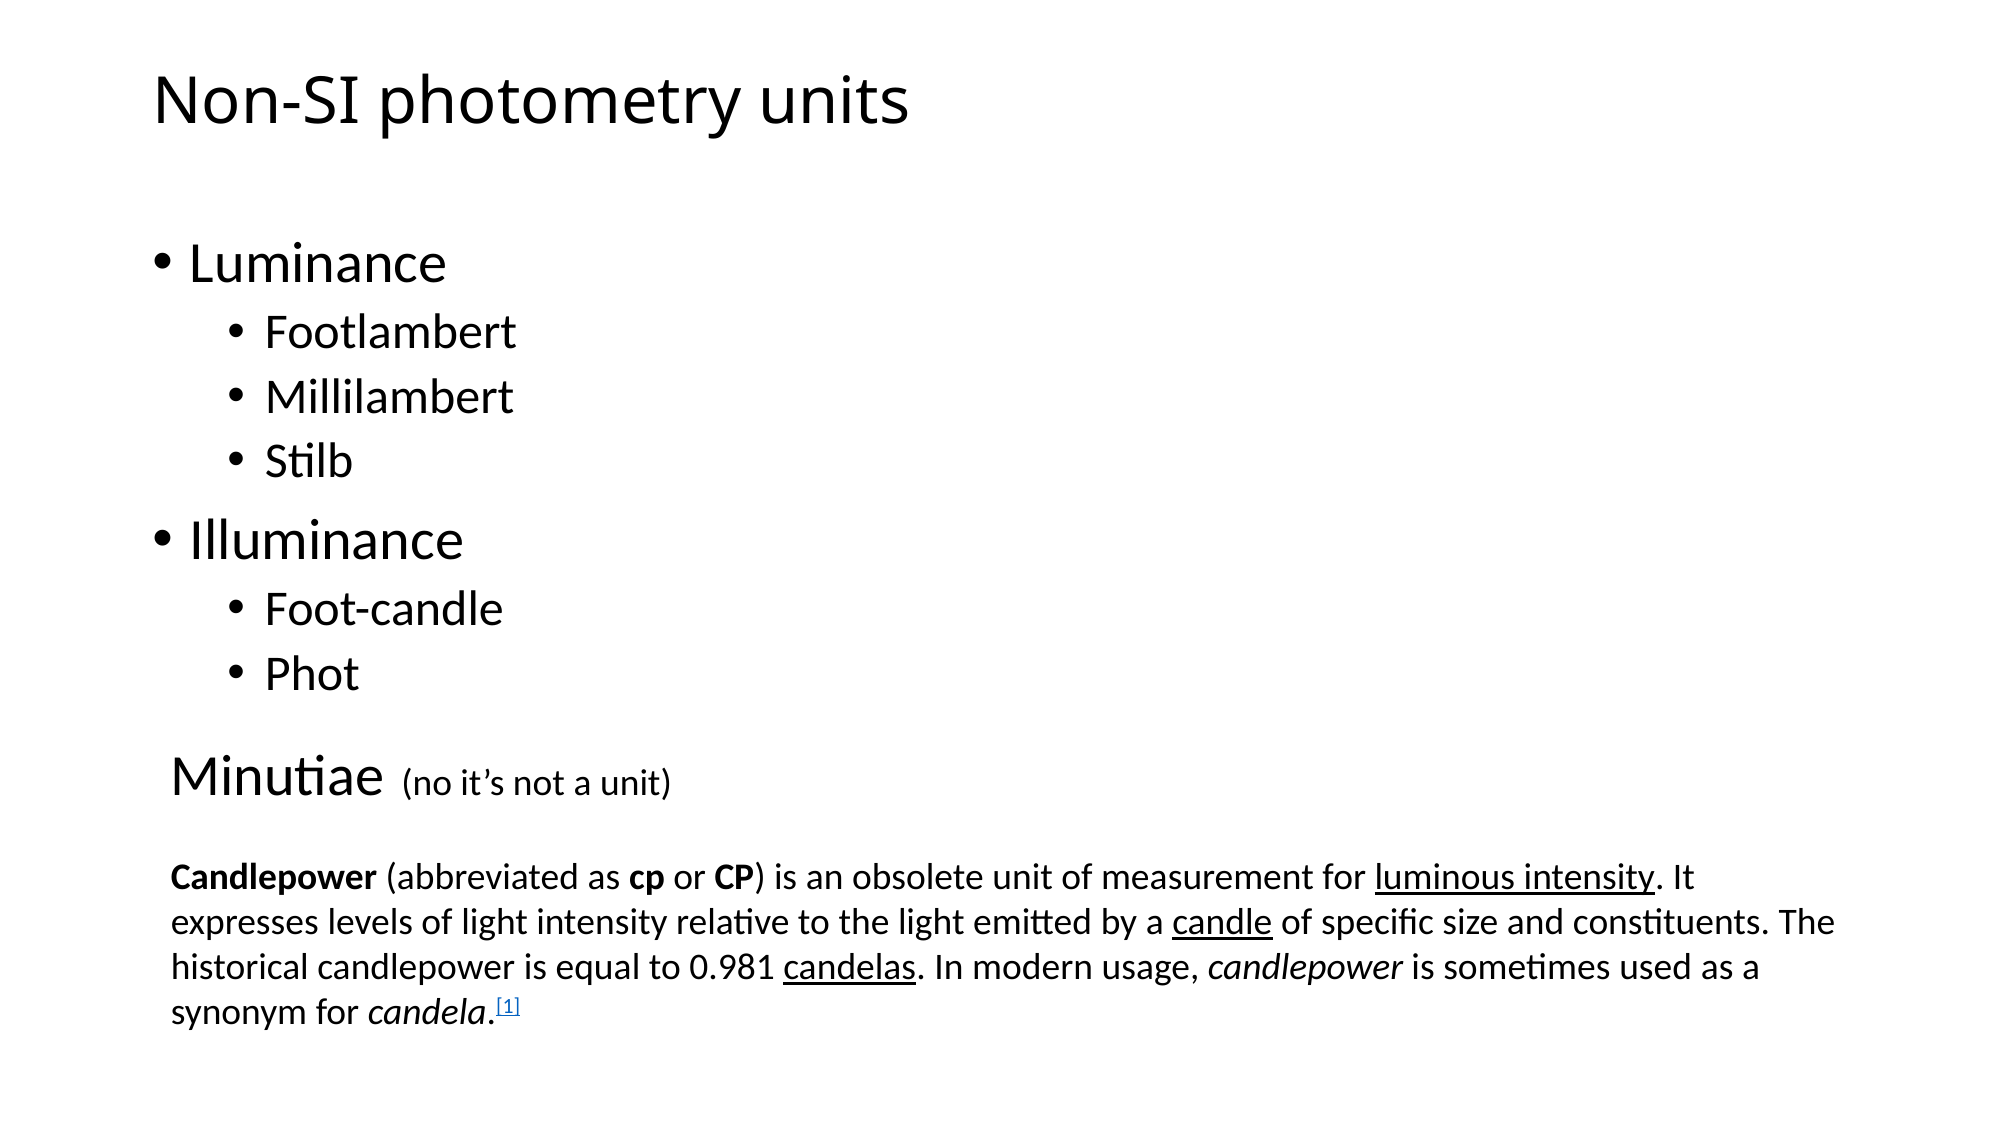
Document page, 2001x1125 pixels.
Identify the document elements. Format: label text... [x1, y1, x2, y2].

text_box Minutiae (no it’s not a unit) Candlepower (abbreviated as cp or CP) is an obsolete unit of measurement for luminous intensity. It expresses levels of light intensity relative to the light emitted by a candle of specific size and constituents. The historical candlepower is equal to 0.981 candelas. In modern usage, candlepower is sometimes used as a synonym for candela.[1] [156, 729, 1863, 1040]
title Non-SI photometry units [137, 59, 1863, 146]
list Luminance Footlambert Millilambert Stilb Illuminance Foot-candle Phot [137, 224, 1863, 744]
